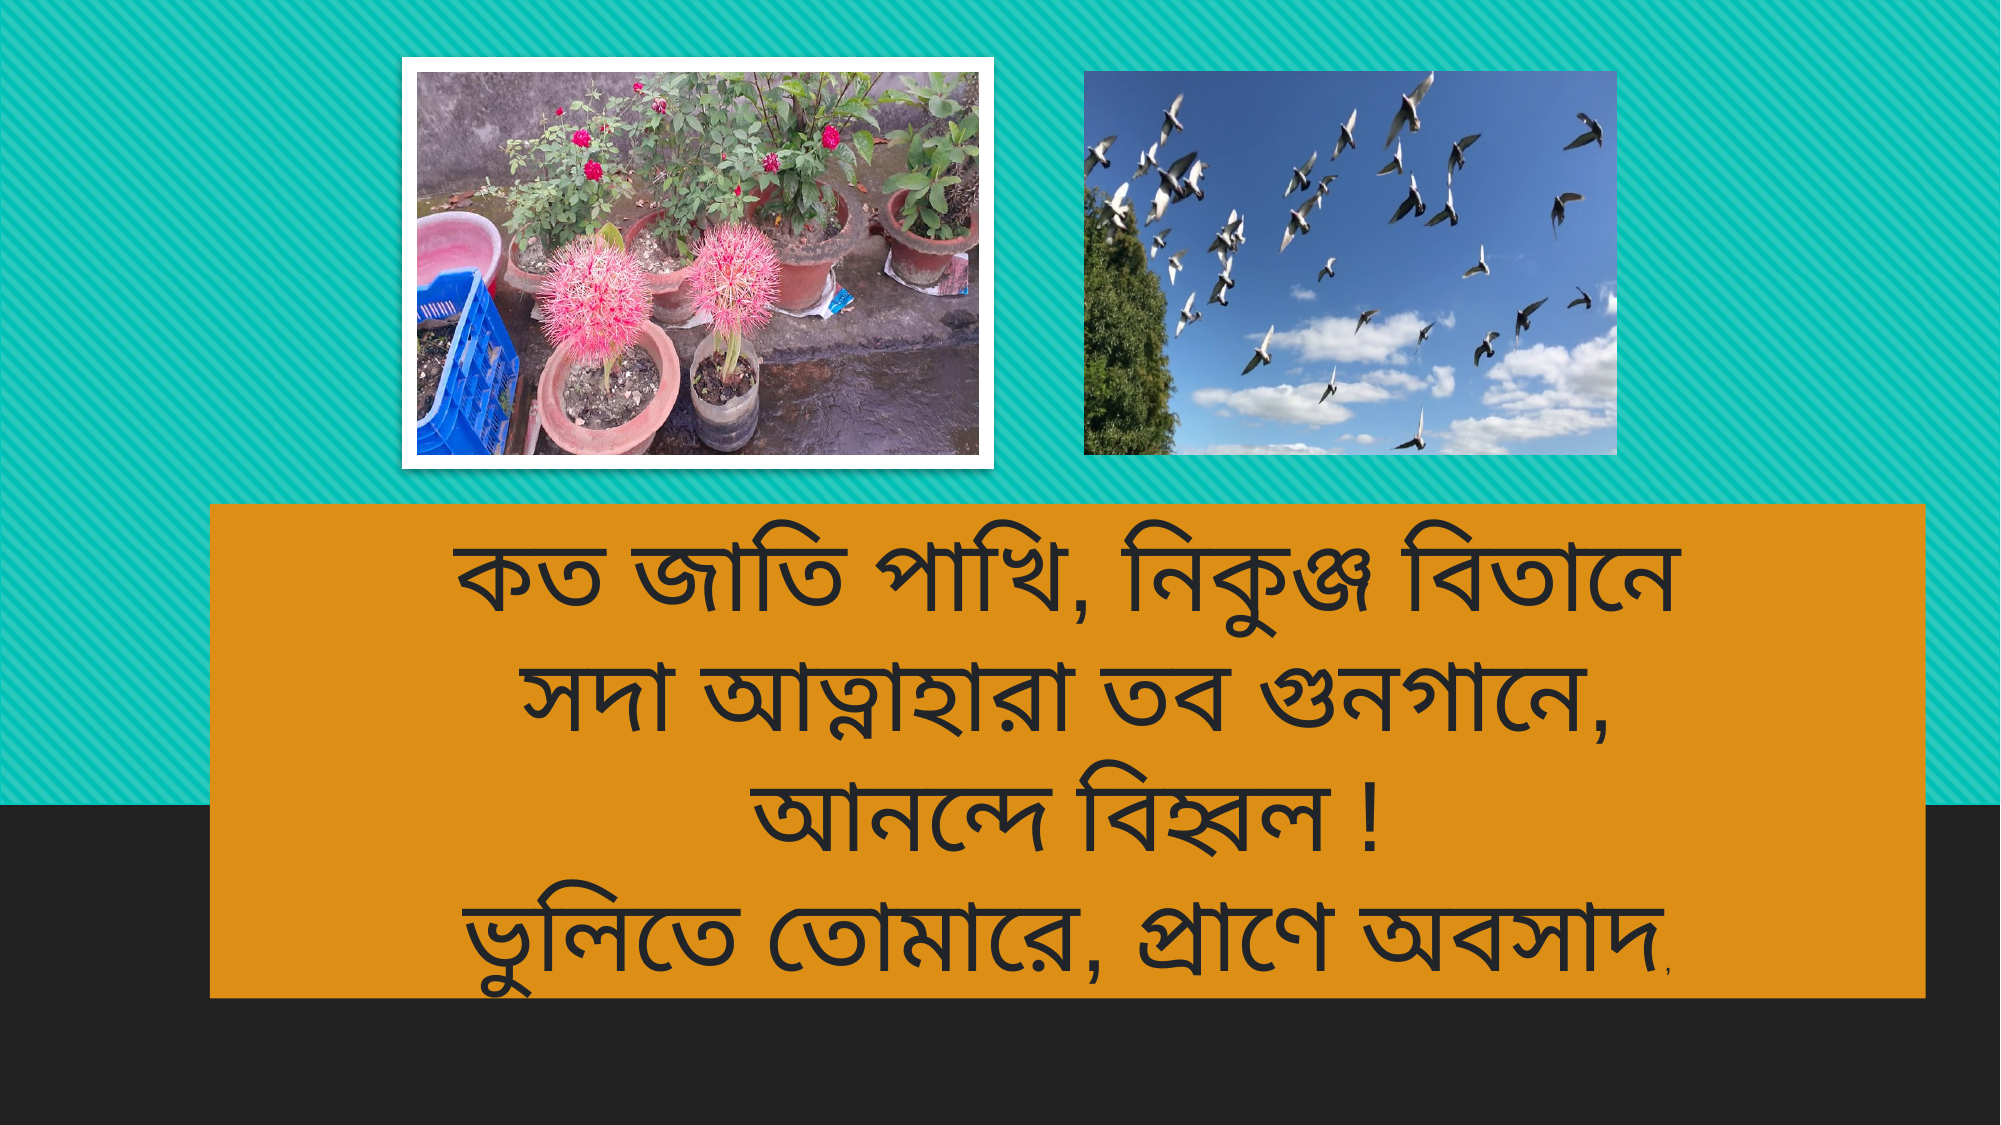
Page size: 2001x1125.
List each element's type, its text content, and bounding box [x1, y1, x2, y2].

picture [1083, 71, 1617, 455]
picture [416, 71, 980, 455]
text_box কত জাতি পাখি, নিকুঞ্জ বিতানে সদা আত্নাহারা তব গুনগানে, আনন্দে বিহ্বল ! ভুলিতে তোমারে, প্রাণে অবসাদ, [209, 503, 1926, 999]
